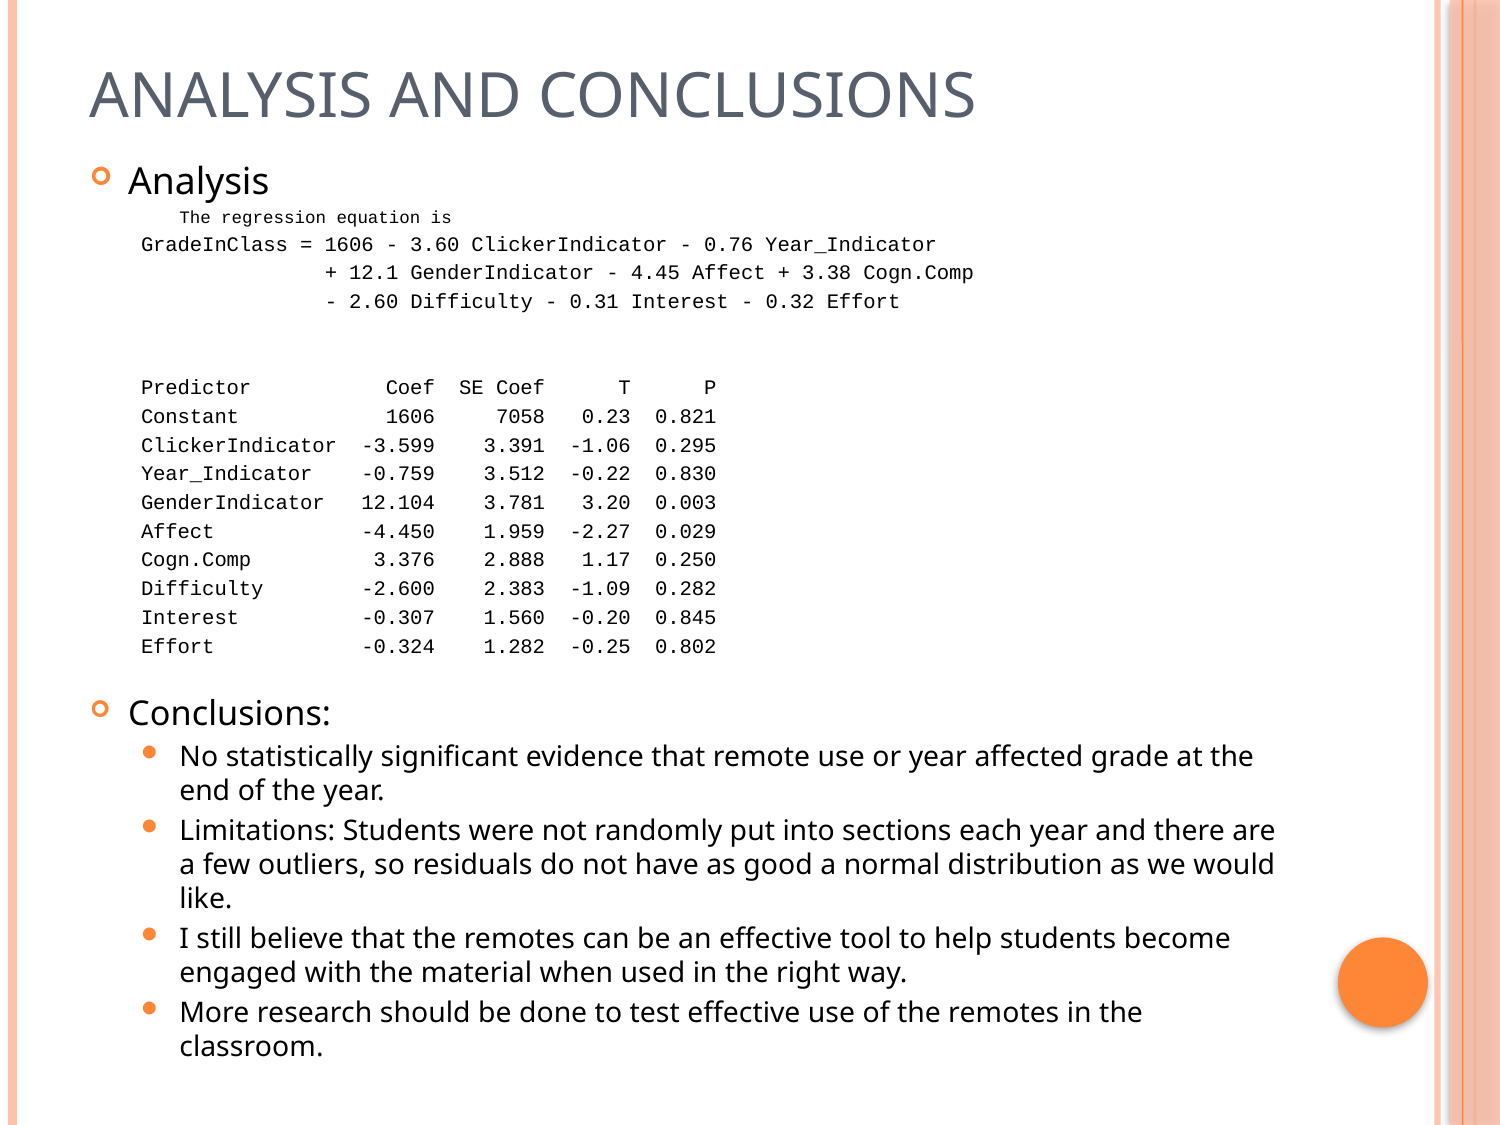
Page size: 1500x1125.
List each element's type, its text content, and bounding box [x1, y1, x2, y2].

title Analysis and Conclusions [75, 45, 1300, 138]
list Analysis The regression equation is GradeInClass = 1606 - 3.60 ClickerIndicator - 0.76 Year_Indicator + 12.1 GenderIndicator - 4.45 Affect + 3.38 Cogn.Comp - 2.60 Difficulty - 0.31 Interest - 0.32 Effort Predictor Coef SE Coef T P Constant 1606 7058 0.23 0.821 ClickerIndicator -3.599 3.391 -1.06 0.295 Year_Indicator -0.759 3.512 -0.22 0.830 GenderIndicator 12.104 3.781 3.20 0.003 Affect -4.450 1.959 -2.27 0.029 Cogn.Comp 3.376 2.888 1.17 0.250 Difficulty -2.600 2.383 -1.09 0.282 Interest -0.307 1.560 -0.20 0.845 Effort -0.324 1.282 -0.25 0.802 Conclusions: No statistically significant evidence that remote use or year affected grade at the end of the year. Limitations: Students were not randomly put into sections each year and there are a few outliers, so residuals do not have as good a normal distribution as we would like. I still believe that the remotes can be an effective tool to help students become engaged with the material when used in the right way. More research should be done to test effective use of the remotes in the classroom. [75, 149, 1300, 1088]
